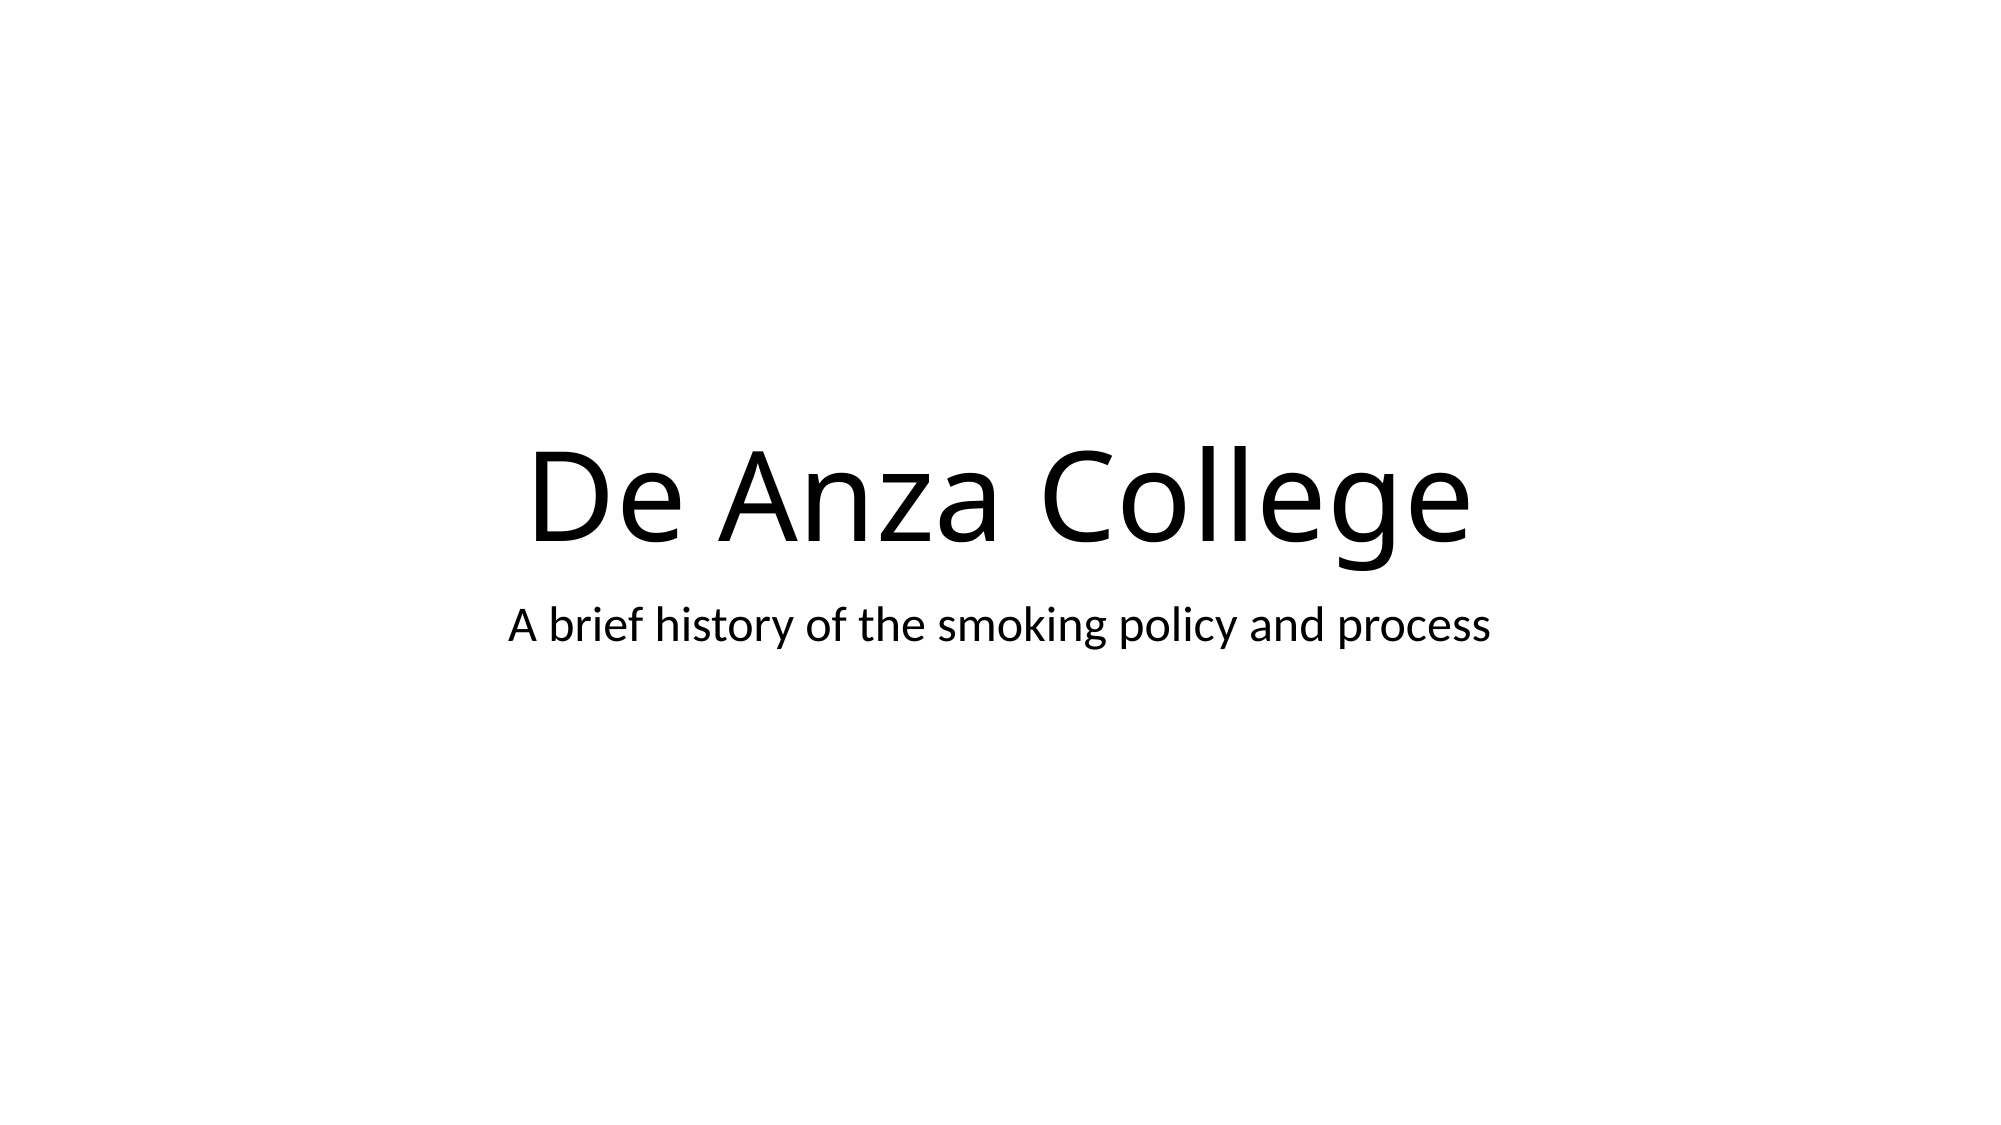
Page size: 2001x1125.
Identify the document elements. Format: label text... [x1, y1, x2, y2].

title De Anza College [249, 184, 1750, 576]
subtitle A brief history of the smoking policy and process [249, 590, 1750, 863]
